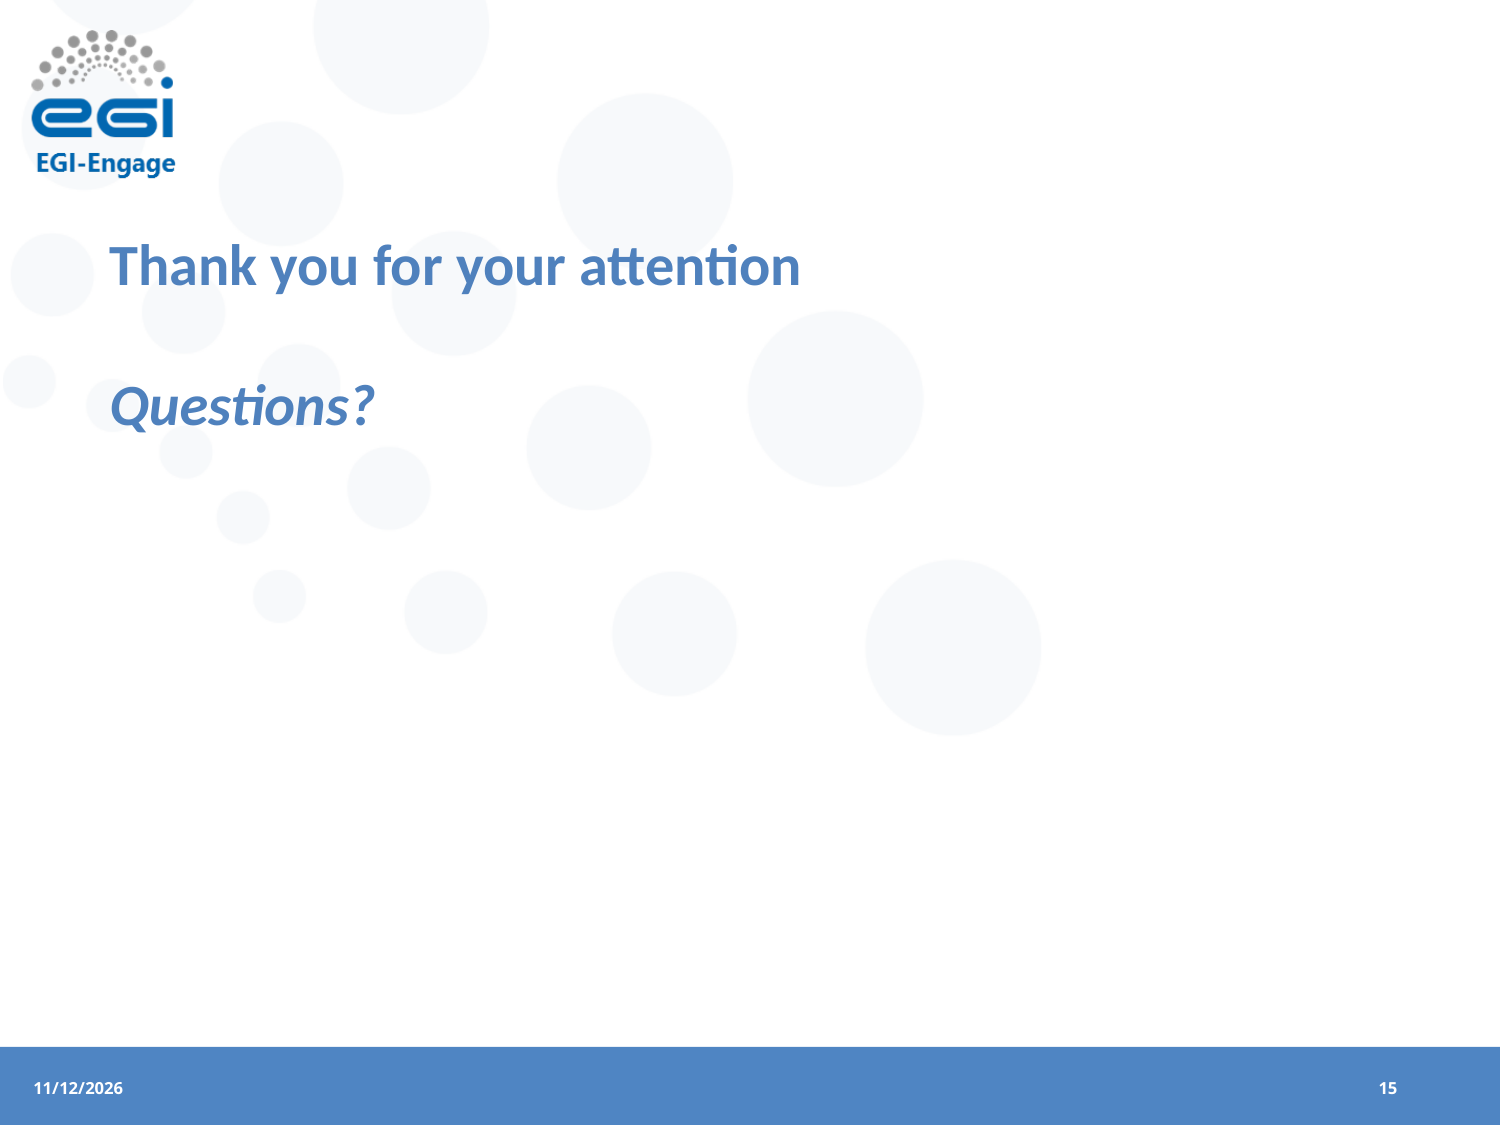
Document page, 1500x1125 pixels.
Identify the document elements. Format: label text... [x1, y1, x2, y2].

text_box Thank you for your attention Questions? [94, 219, 817, 445]
picture [3, 0, 1076, 772]
